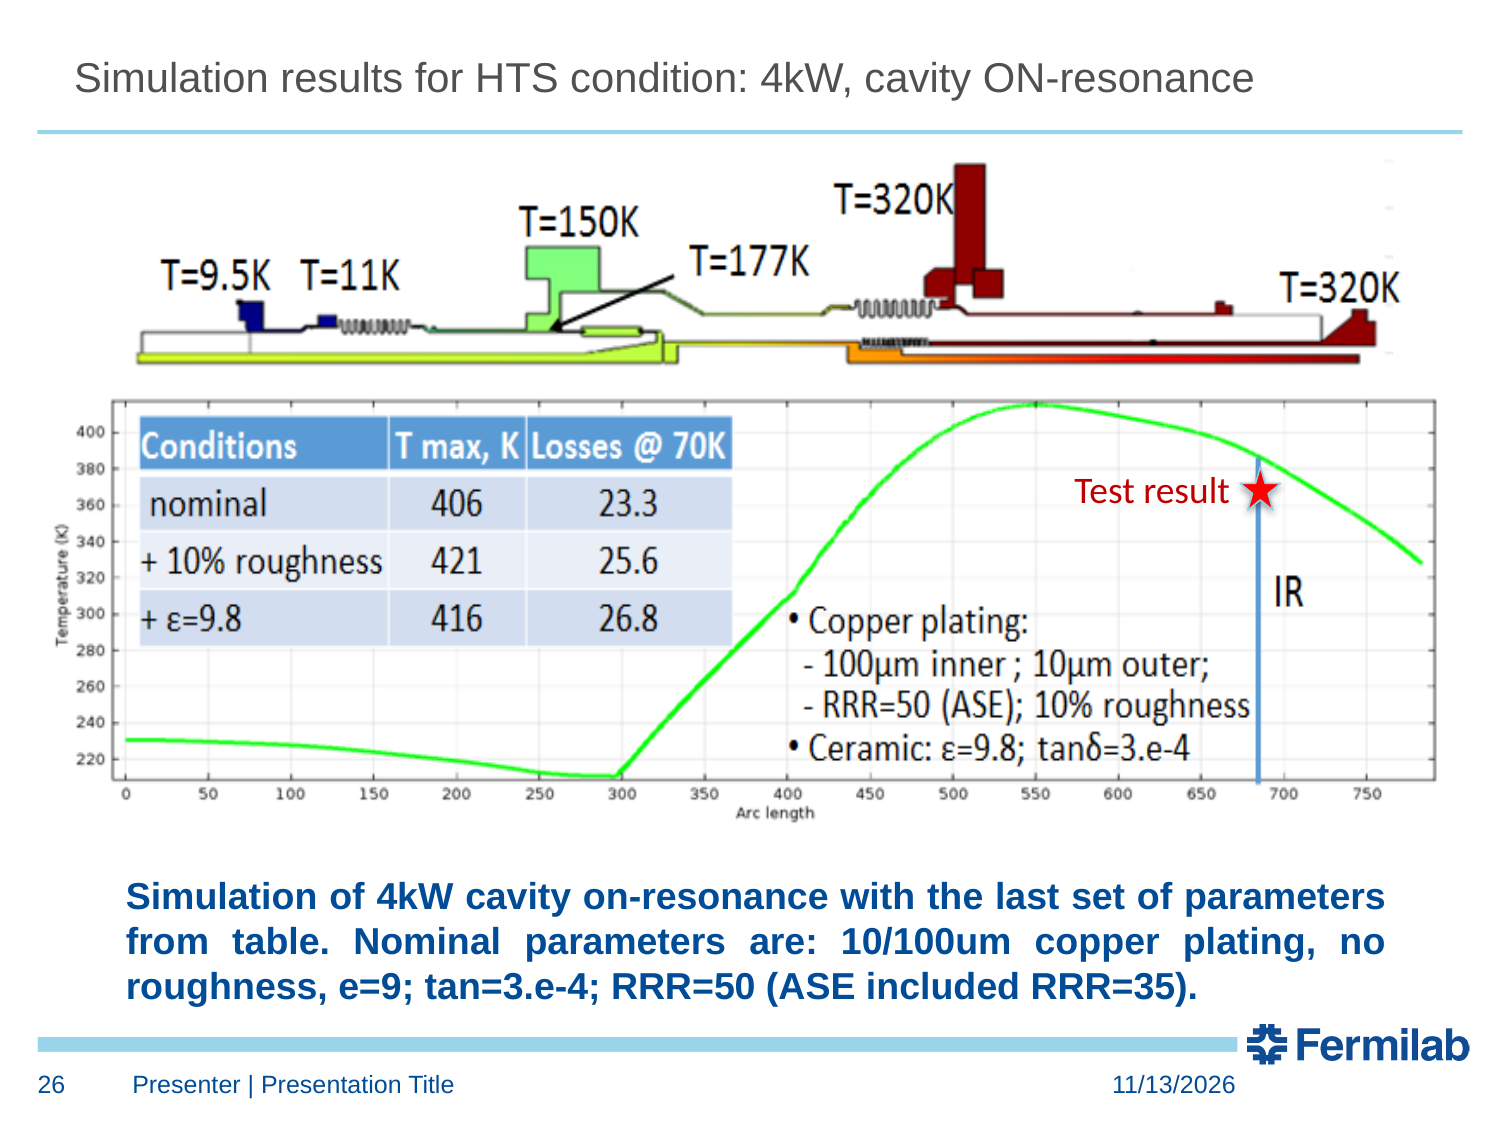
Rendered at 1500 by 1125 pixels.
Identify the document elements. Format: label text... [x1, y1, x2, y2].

footer Presenter | Presentation Title [132, 1068, 1014, 1109]
text_box [0, 0, 1500, 75]
text_box Simulation of 4kW cavity on-resonance with the last set of parameters from table. Nominal parameters are: 10/100um copper plating, no roughness, e=9; tan=3.e-4; RRR=50 (ASE included RRR=35). [110, 864, 1402, 1015]
picture [0, 75, 1500, 1125]
list Simulation results for HTS condition: 4kW, cavity ON-resonance [74, 75, 1500, 116]
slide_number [1059, 1068, 1237, 1109]
slide_number 26 [37, 1068, 111, 1109]
